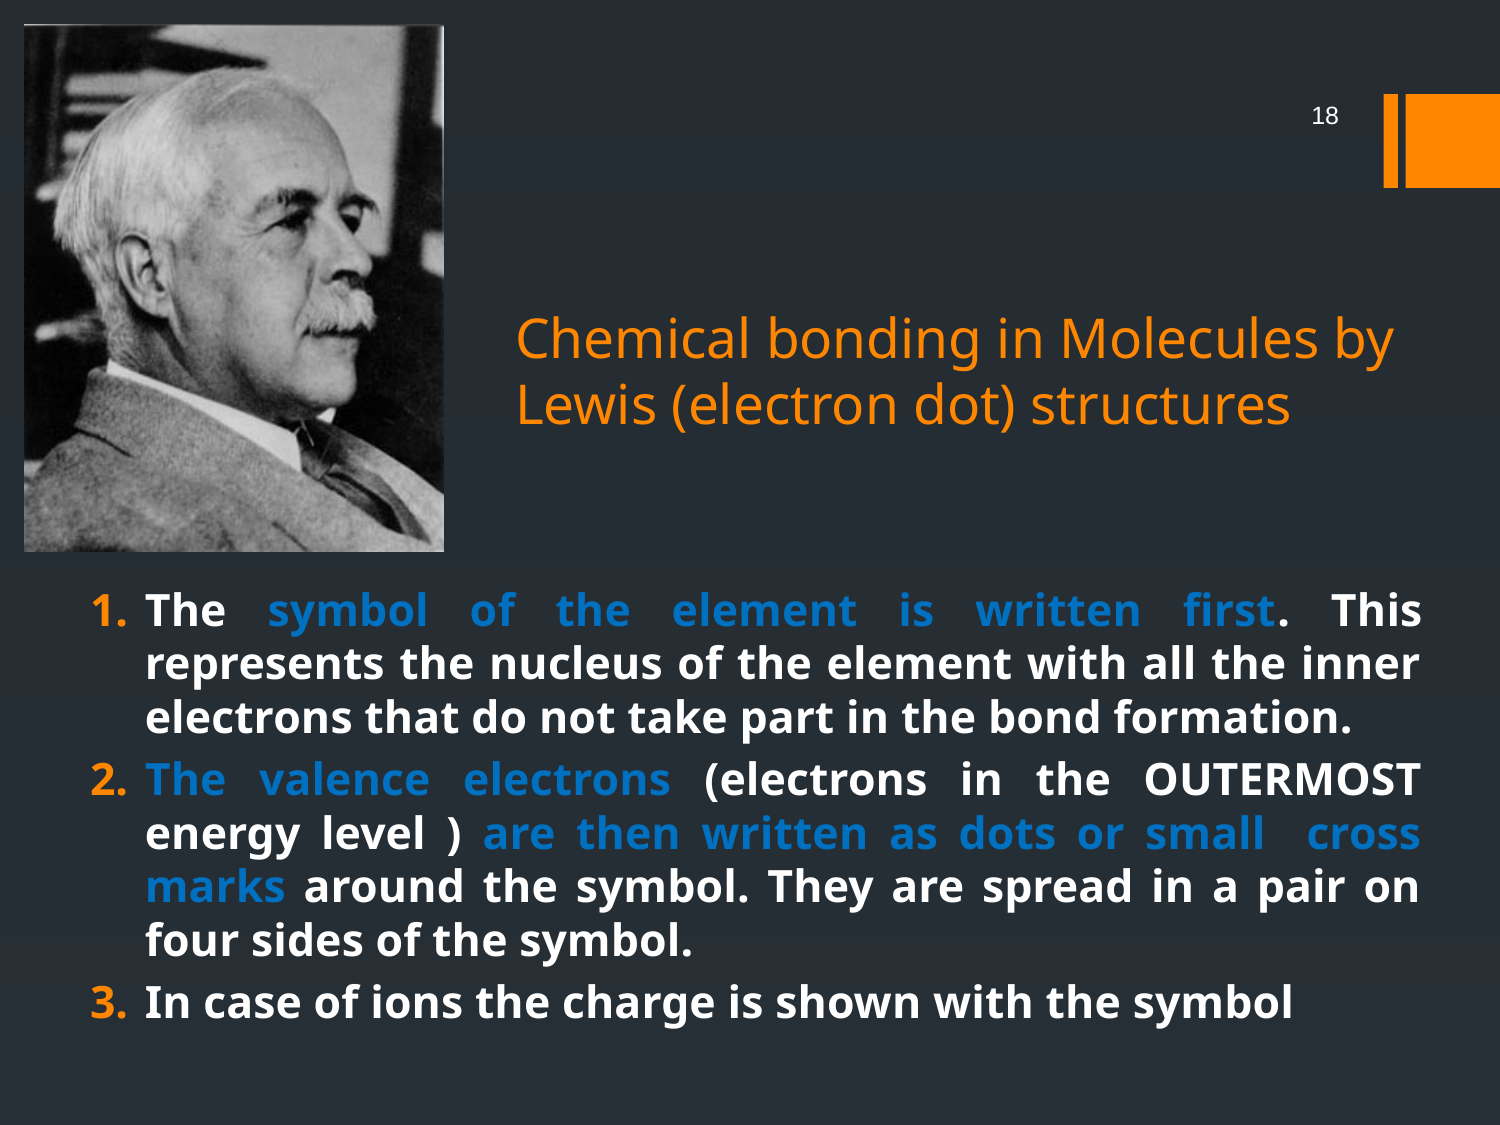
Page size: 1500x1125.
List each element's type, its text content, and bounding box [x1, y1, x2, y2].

slide_number 18 [1199, 90, 1355, 140]
picture [24, 24, 445, 552]
title Chemical bonding in Molecules by Lewis (electron dot) structures [500, 253, 1450, 443]
list The symbol of the element is written first. This represents the nucleus of the element with all the inner electrons that do not take part in the bond formation. The valence electrons (electrons in the OUTERMOST energy level ) are then written as dots or small cross marks around the symbol. They are spread in a pair on four sides of the symbol. In case of ions the charge is shown with the symbol [75, 551, 1438, 1094]
